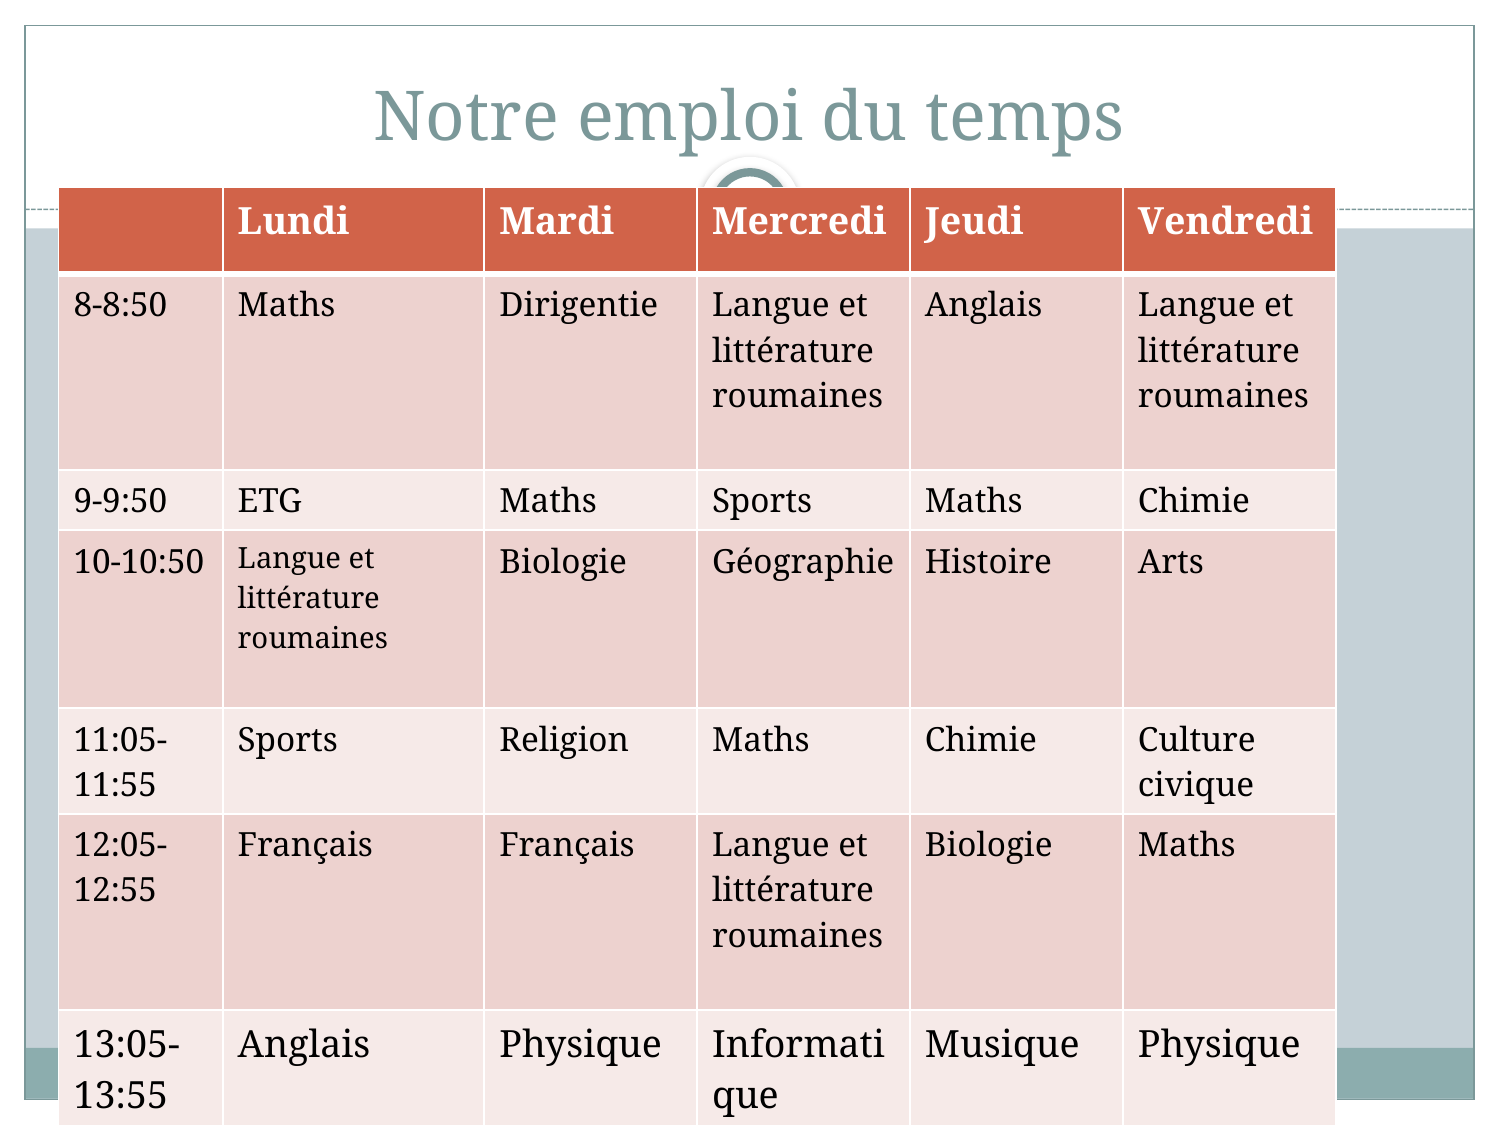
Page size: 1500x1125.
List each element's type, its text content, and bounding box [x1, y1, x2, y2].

table_cell Chimie [911, 709, 1122, 813]
table_cell 9-9:50 [59, 471, 222, 529]
table_cell Anglais [911, 277, 1122, 469]
table_cell Physique [1124, 1011, 1335, 1125]
table_cell Biologie [485, 531, 696, 707]
table_cell Anglais [224, 1011, 483, 1125]
table_cell ETG [224, 471, 483, 529]
table_cell Langue et littérature roumaines [698, 277, 909, 469]
table_cell Maths [911, 471, 1122, 529]
table_header Lundi [224, 188, 483, 271]
table_cell Sports [224, 709, 483, 813]
table_cell Dirigentie [485, 277, 696, 469]
table_cell Arts [1124, 531, 1335, 707]
table_cell 13:05-13:55 [59, 1011, 222, 1125]
table_cell 8-8:50 [59, 277, 222, 469]
table_cell Sports [698, 471, 909, 529]
table_cell 12:05-12:55 [59, 815, 222, 1009]
table_cell Langue et littérature roumaines [1124, 277, 1335, 469]
table_cell Langue et littérature roumaines [698, 815, 909, 1009]
table_cell Français [224, 815, 483, 1009]
table_cell Langue et littérature roumaines [224, 531, 483, 707]
table_cell Maths [1124, 815, 1335, 1009]
table_cell Maths [485, 471, 696, 529]
table_header Mercredi [698, 188, 909, 271]
table_cell Maths [224, 277, 483, 469]
table_cell Maths [698, 709, 909, 813]
table_cell Français [485, 815, 696, 1009]
table_cell Musique [911, 1011, 1122, 1125]
table_cell Histoire [911, 531, 1122, 707]
table_cell Physique [485, 1011, 696, 1125]
table_cell Informatique [698, 1011, 909, 1125]
table_header Jeudi [911, 188, 1122, 271]
table_cell Biologie [911, 815, 1122, 1009]
table_header Vendredi [1124, 188, 1335, 271]
table_cell 11:05-11:55 [59, 709, 222, 813]
table_cell Chimie [1124, 471, 1335, 529]
table_header Mardi [485, 188, 696, 271]
table_header [59, 188, 222, 271]
table_cell 10-10:50 [59, 531, 222, 707]
title Notre emploi du temps [49, 37, 1450, 162]
table_cell Culture civique [1124, 709, 1335, 813]
table_cell Religion [485, 709, 696, 813]
table_cell Géographie [698, 531, 909, 707]
